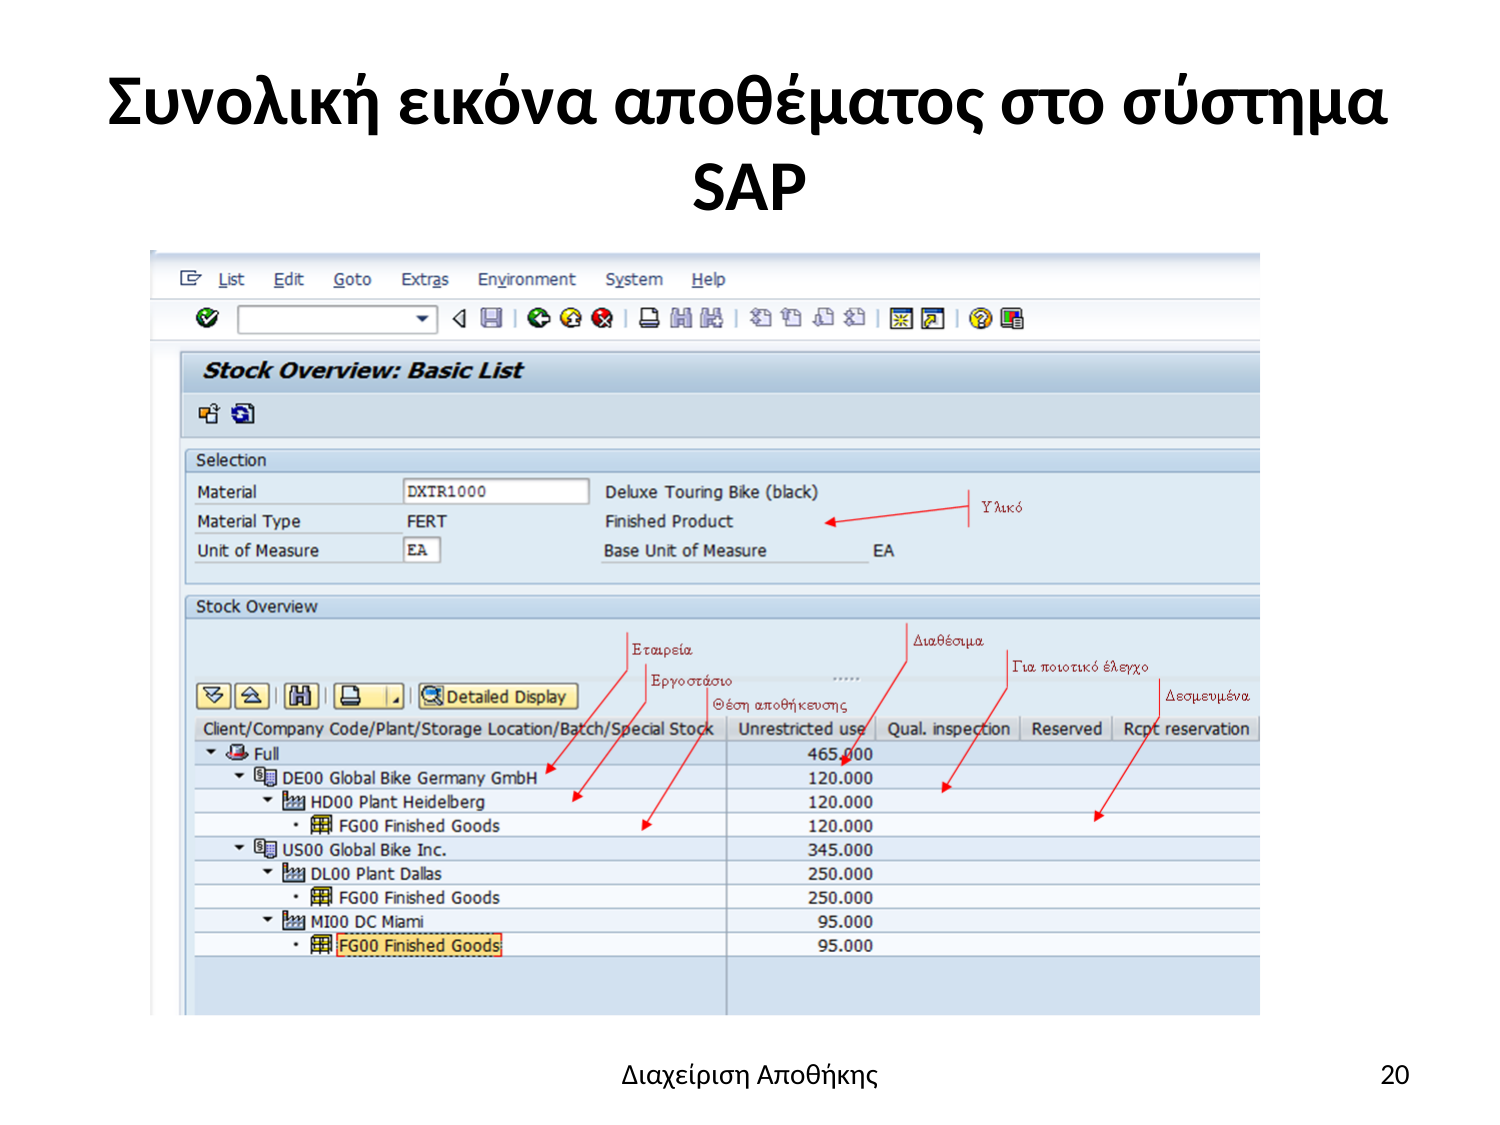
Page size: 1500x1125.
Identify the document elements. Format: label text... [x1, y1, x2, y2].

picture [149, 250, 1261, 1016]
footer Διαχείριση Αποθήκης [512, 1042, 988, 1103]
title Συνολική εικόνα αποθέματος στο σύστημα SAP [75, 45, 1425, 233]
slide_number 20 [1074, 1042, 1425, 1103]
